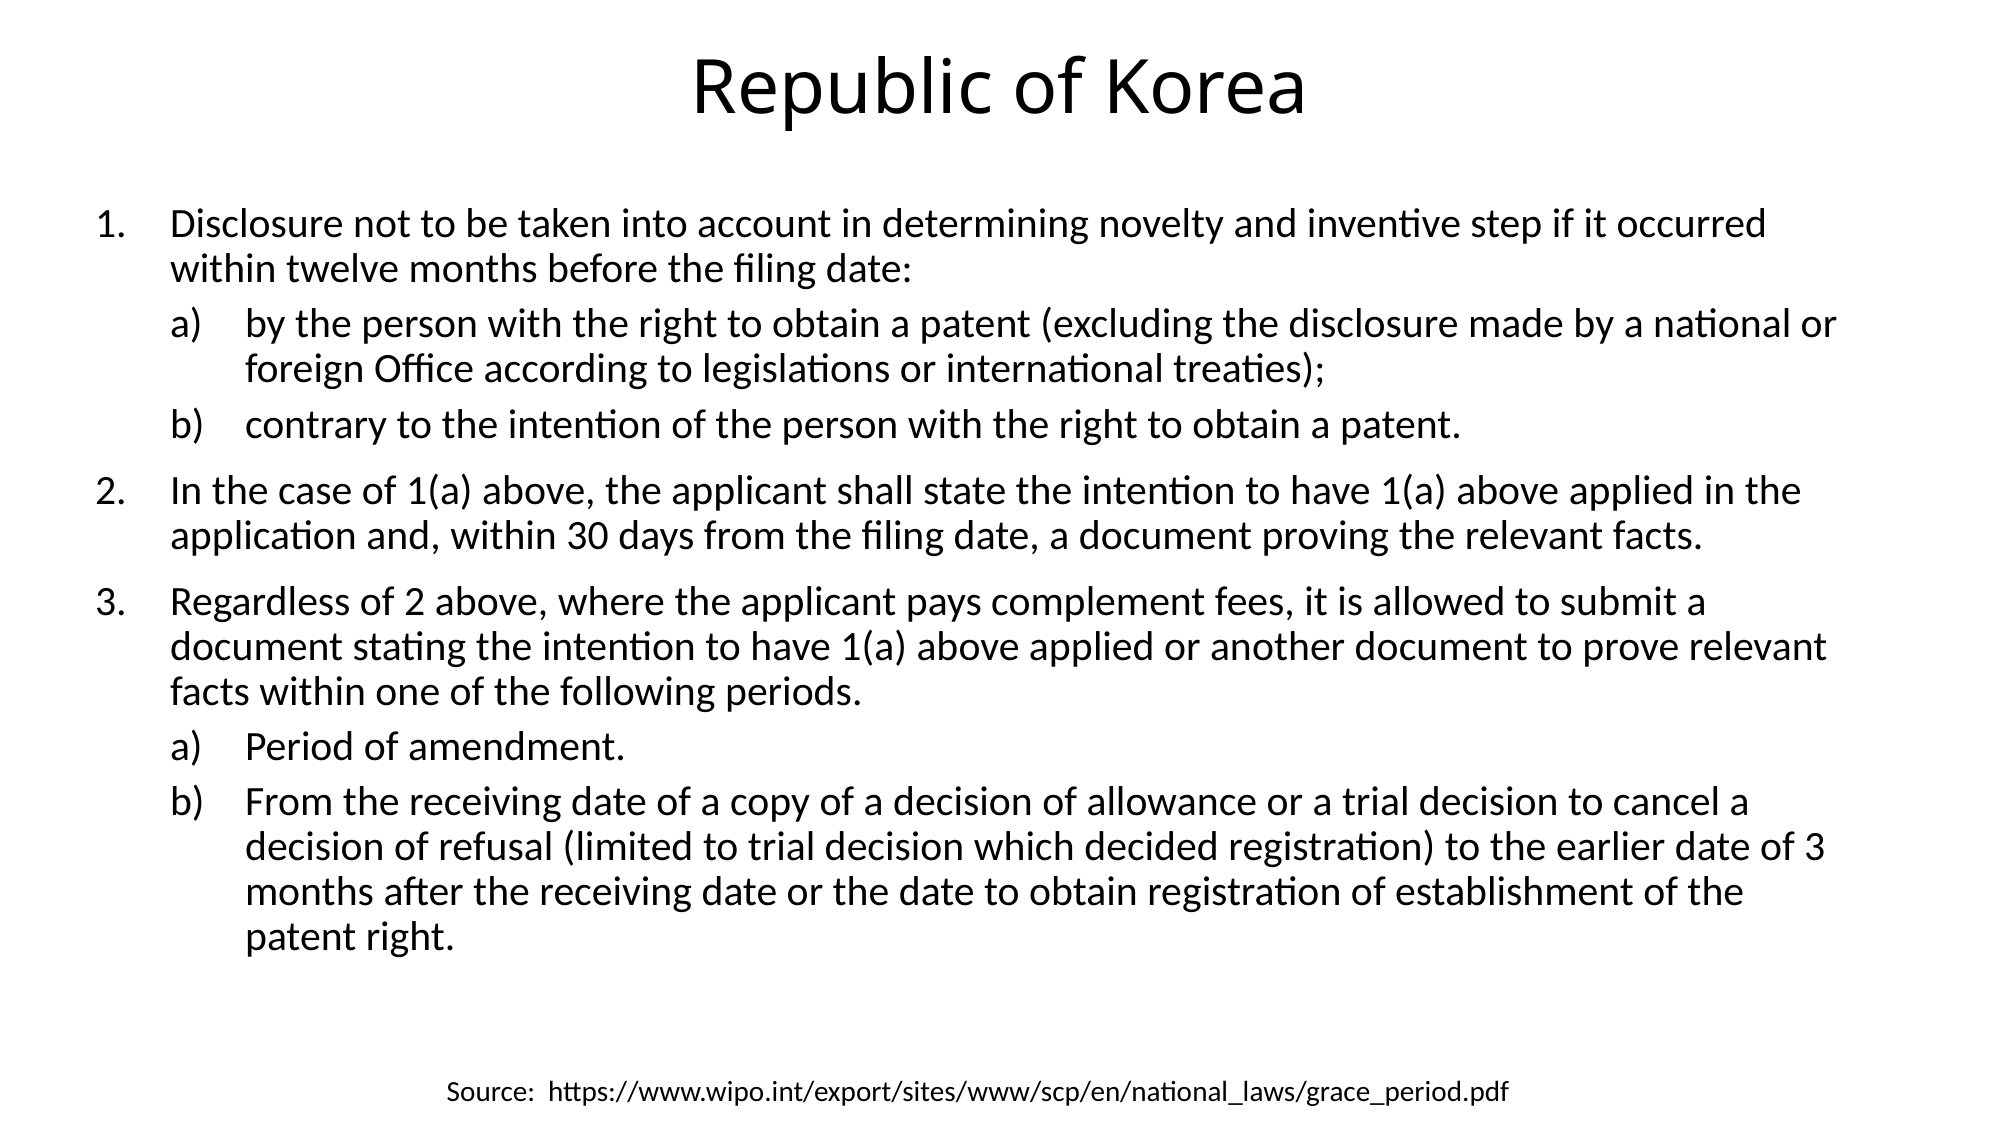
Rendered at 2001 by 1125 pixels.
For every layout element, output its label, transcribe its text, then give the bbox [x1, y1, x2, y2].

text_box Source: https://www.wipo.int/export/sites/www/scp/en/national_laws/grace_period.pdf [431, 1065, 1525, 1115]
list Disclosure not to be taken into account in determining novelty and inventive step if it occurred within twelve months before the filing date: by the person with the right to obtain a patent (excluding the disclosure made by a national or foreign Office according to legislations or international treaties); contrary to the intention of the person with the right to obtain a patent. In the case of 1(a) above, the applicant shall state the intention to have 1(a) above applied in the application and, within 30 days from the filing date, a document proving the relevant facts. Regardless of 2 above, where the applicant pays complement fees, it is allowed to submit a document stating the intention to have 1(a) above applied or another document to prove relevant facts within one of the following periods. Period of amendment. From the receiving date of a copy of a decision of allowance or a trial decision to cancel a decision of refusal (limited to trial decision which decided registration) to the earlier date of 3 months after the receiving date or the date to obtain registration of establishment of the patent right. [80, 193, 1863, 1014]
title Republic of Korea [137, 31, 1863, 147]
